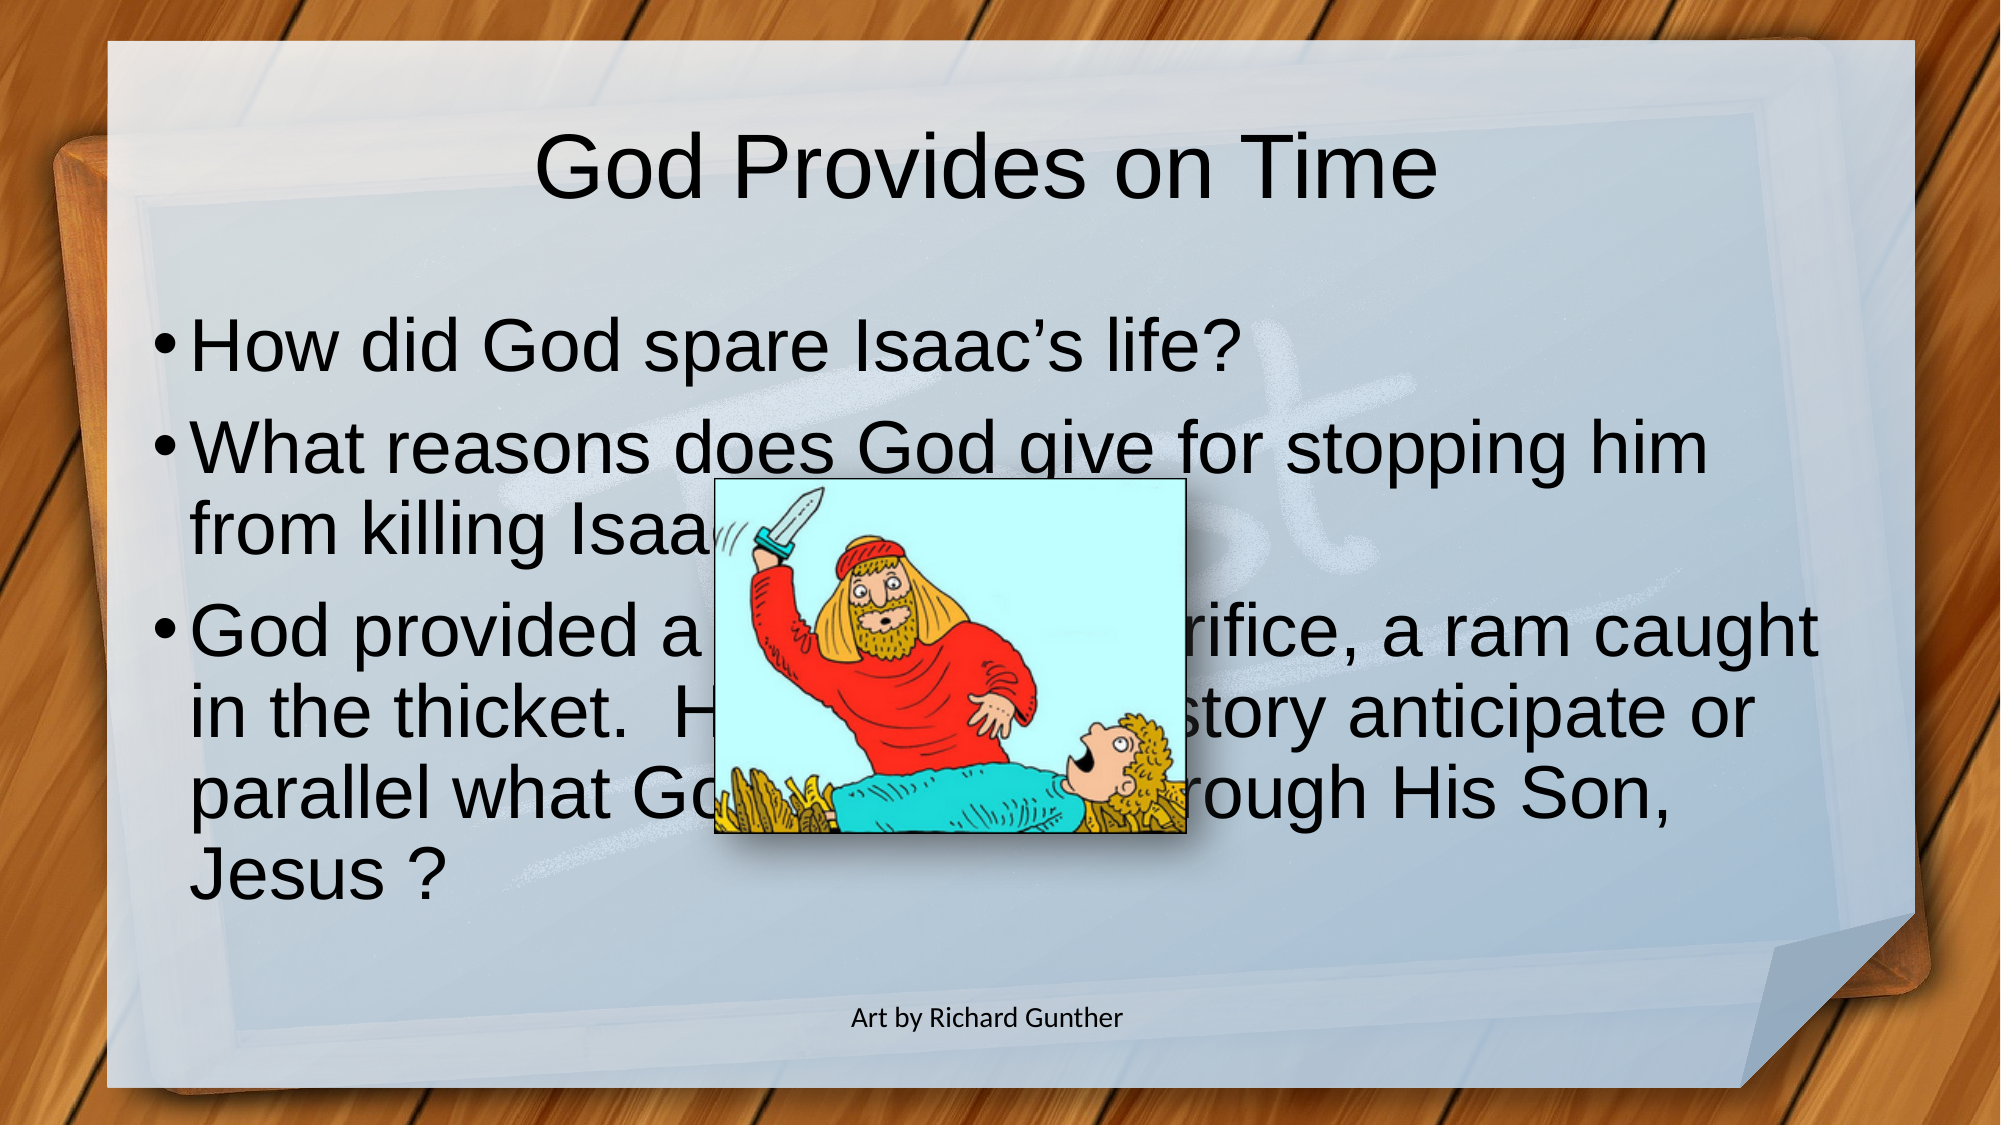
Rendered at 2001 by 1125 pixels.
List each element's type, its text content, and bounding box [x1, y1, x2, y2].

picture [0, 0, 2001, 1125]
list How did God spare Isaac’s life? What reasons does God give for stopping him from killing Isaac? God provided a substitute sacrifice, a ram caught in the thicket. How does this story anticipate or parallel what God would do through His Son, Jesus ? [137, 299, 1863, 1014]
title God Provides on Time [137, 59, 1863, 278]
text_box Art by Richard Gunther [714, 991, 1261, 1042]
